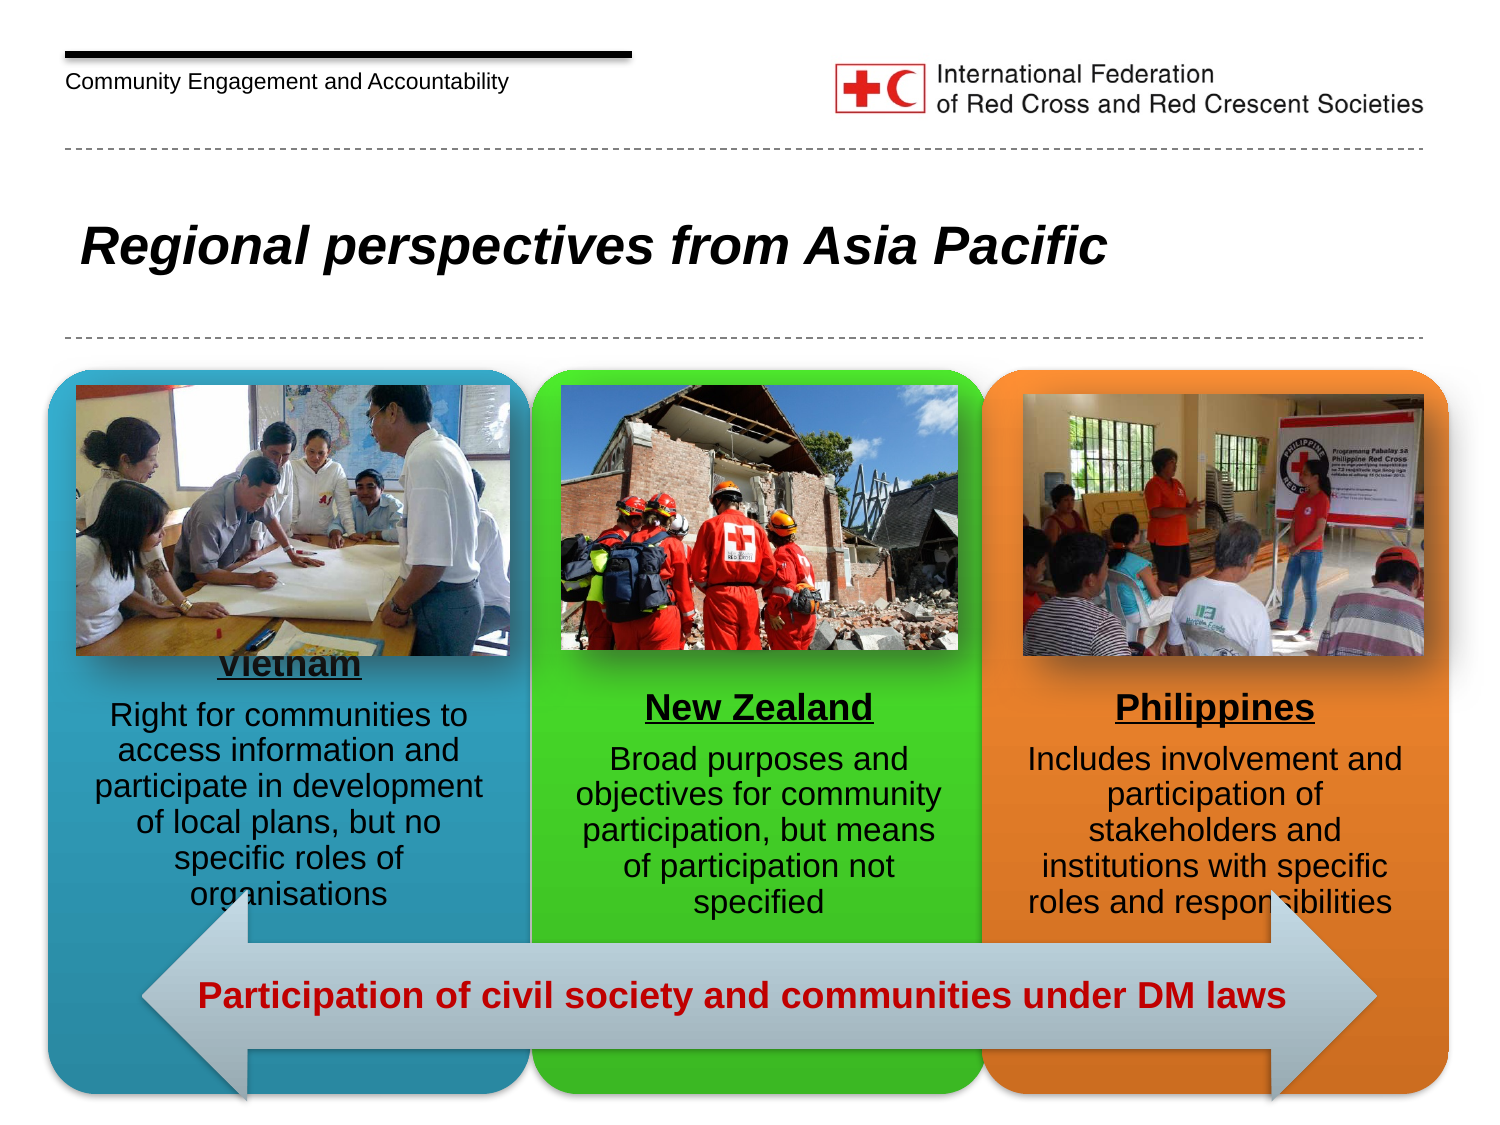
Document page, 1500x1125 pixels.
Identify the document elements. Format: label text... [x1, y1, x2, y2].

picture [76, 385, 510, 657]
picture [560, 385, 959, 651]
picture [820, 42, 1434, 134]
title Regional perspectives from Asia Pacific [64, 148, 1424, 337]
picture [1023, 394, 1424, 657]
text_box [29, 369, 1457, 1095]
